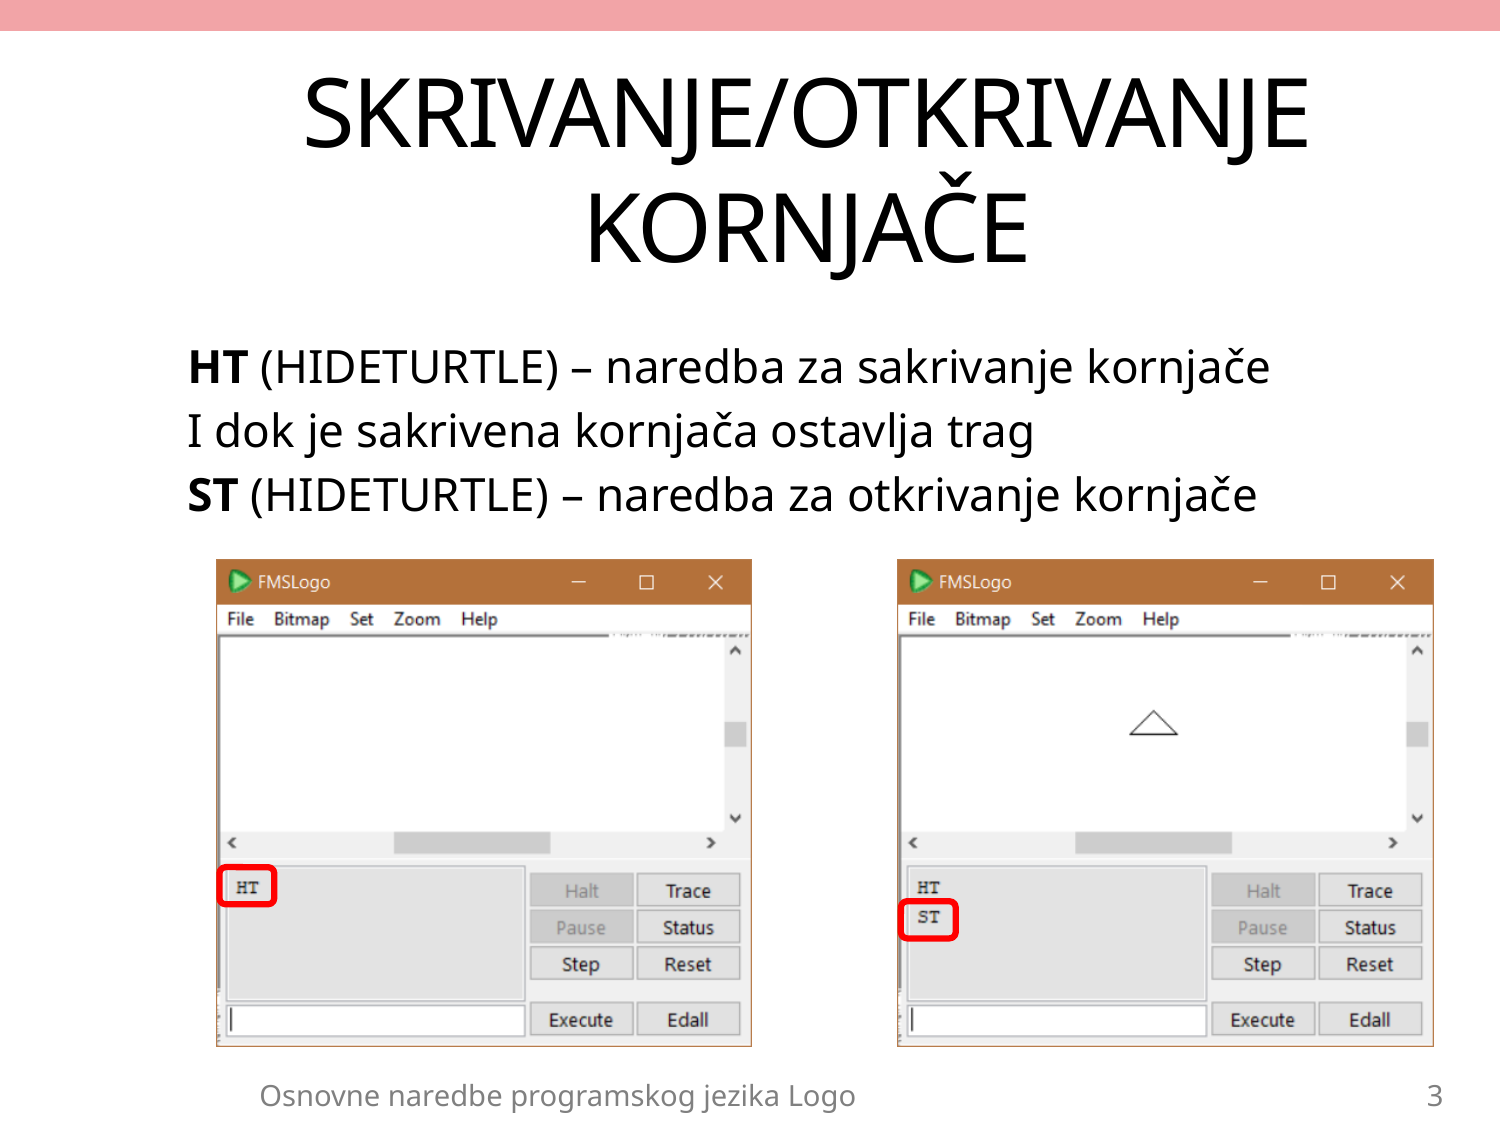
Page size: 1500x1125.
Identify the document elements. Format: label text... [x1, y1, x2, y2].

slide_number 3 [1405, 1067, 1466, 1125]
list HT (HIDETURTLE) – naredba za sakrivanje kornjače I dok je sakrivena kornjača ostavlja trag ST (HIDETURTLE) – naredba za otkrivanje kornjače [153, 329, 1486, 576]
picture [897, 559, 1434, 1047]
picture [216, 559, 753, 1047]
title SKRIVANJE/OTKRIVANJE KORNJAČE [149, 54, 1465, 279]
footer Osnovne naredbe programskog jezika Logo [153, 1064, 963, 1125]
